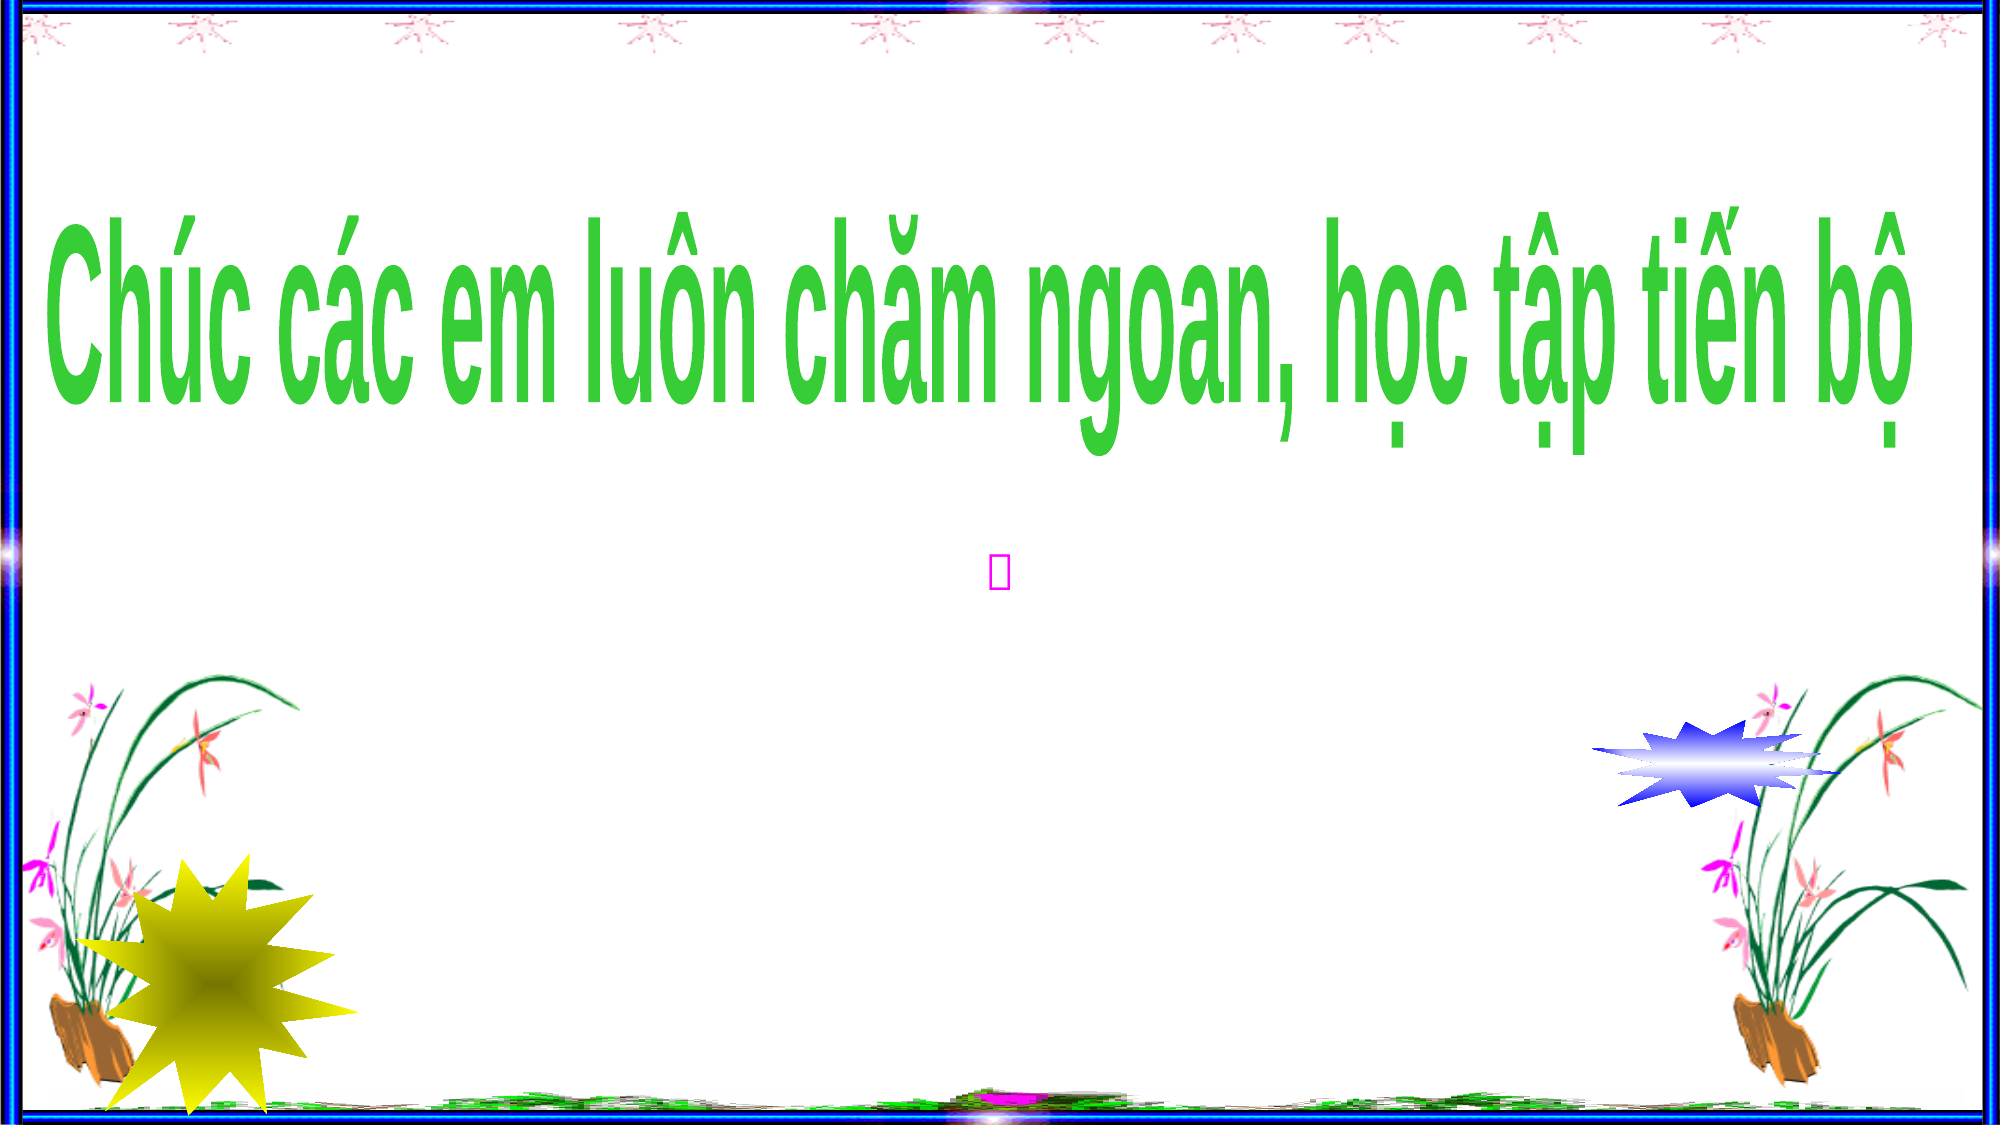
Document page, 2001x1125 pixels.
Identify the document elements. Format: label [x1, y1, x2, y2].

text_box [0, 0, 2000, 1125]
